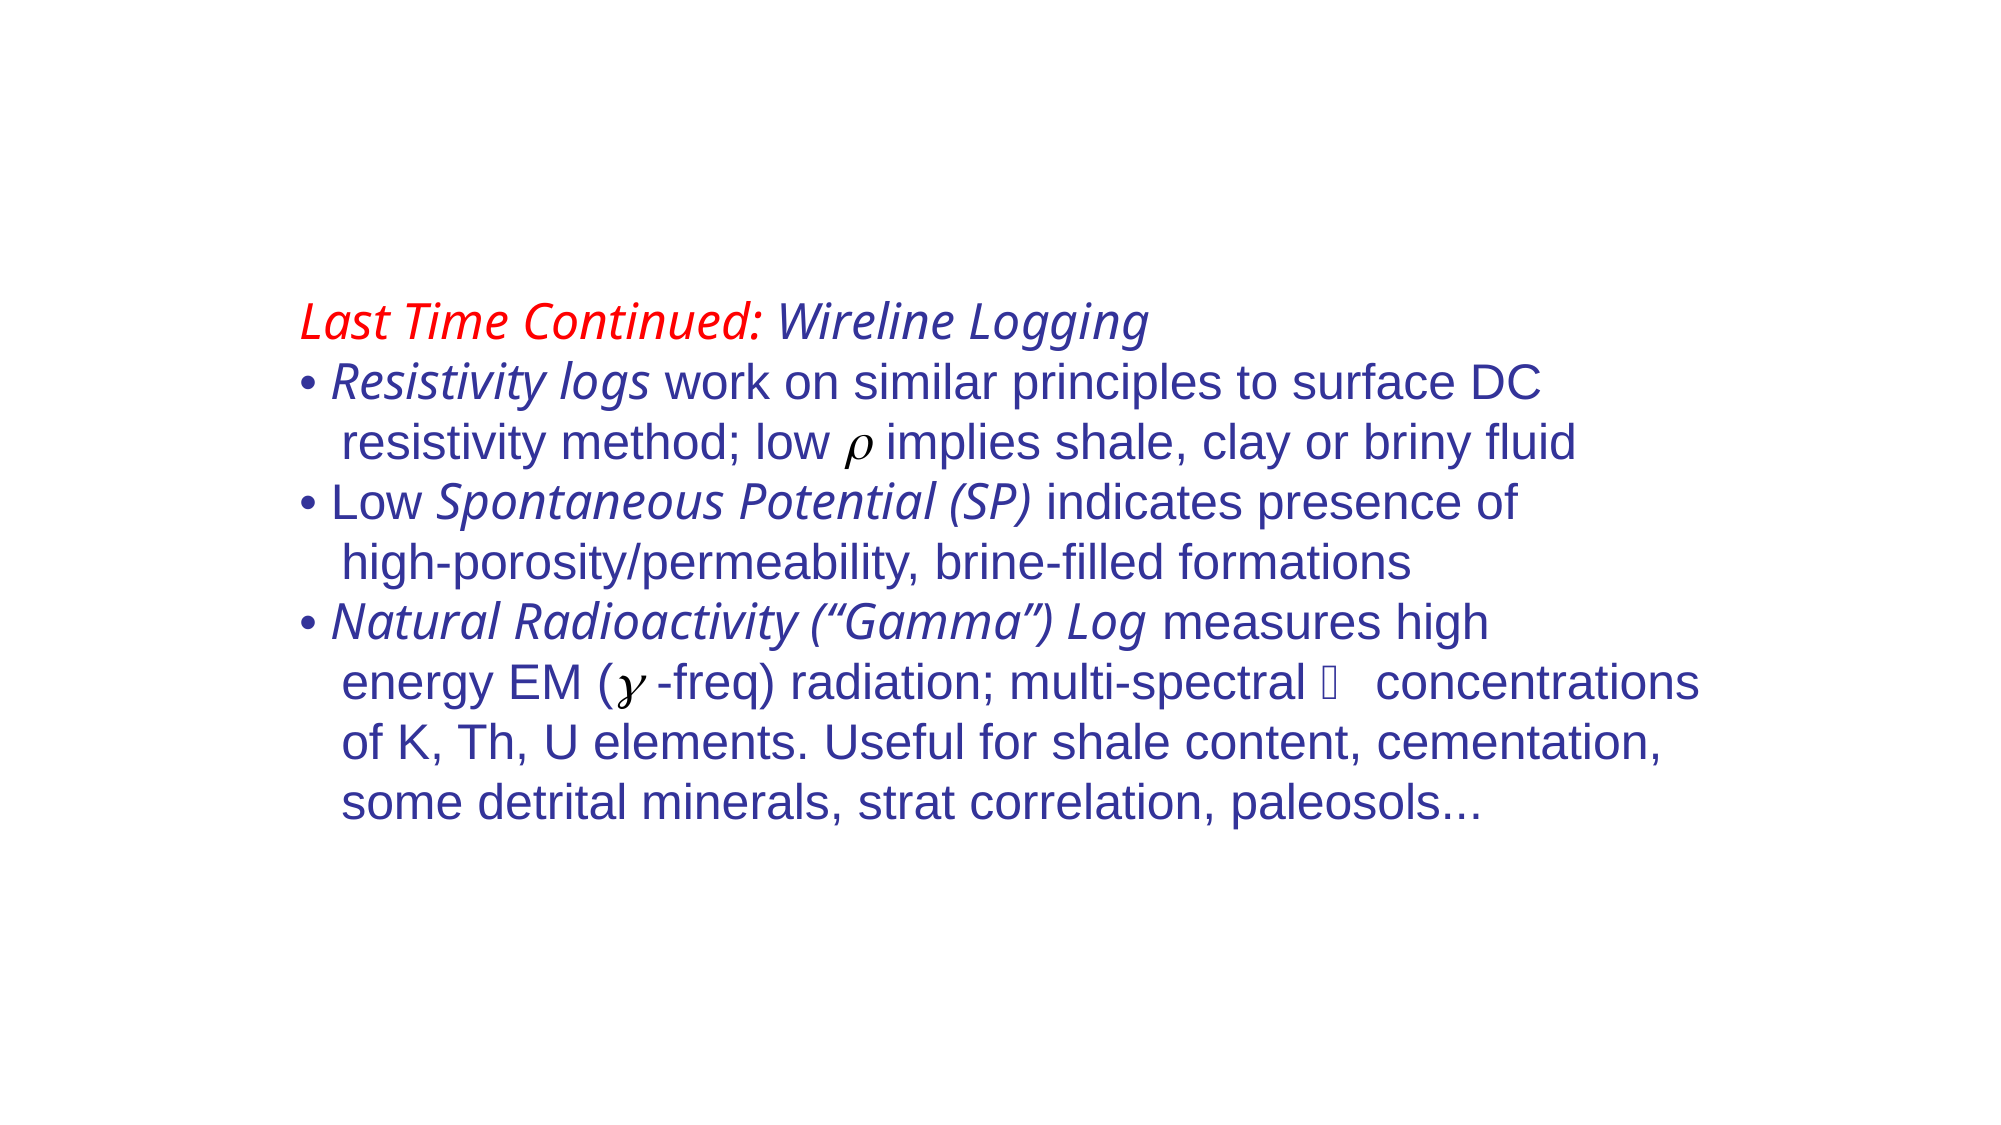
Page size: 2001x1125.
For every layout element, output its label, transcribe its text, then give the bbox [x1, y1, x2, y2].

text_box Last Time Continued: Wireline Logging • Resistivity logs work on similar principles to surface DC resistivity method; low  implies shale, clay or briny fluid • Low Spontaneous Potential (SP) indicates presence of high-porosity/permeability, brine-filled formations • Natural Radioactivity (“Gamma”) Log measures high energy EM ( -freq) radiation; multi-spectral  concentrations of K, Th, U elements. Useful for shale content, cementation, some detrital minerals, strat correlation, paleosols... [284, 282, 1716, 837]
